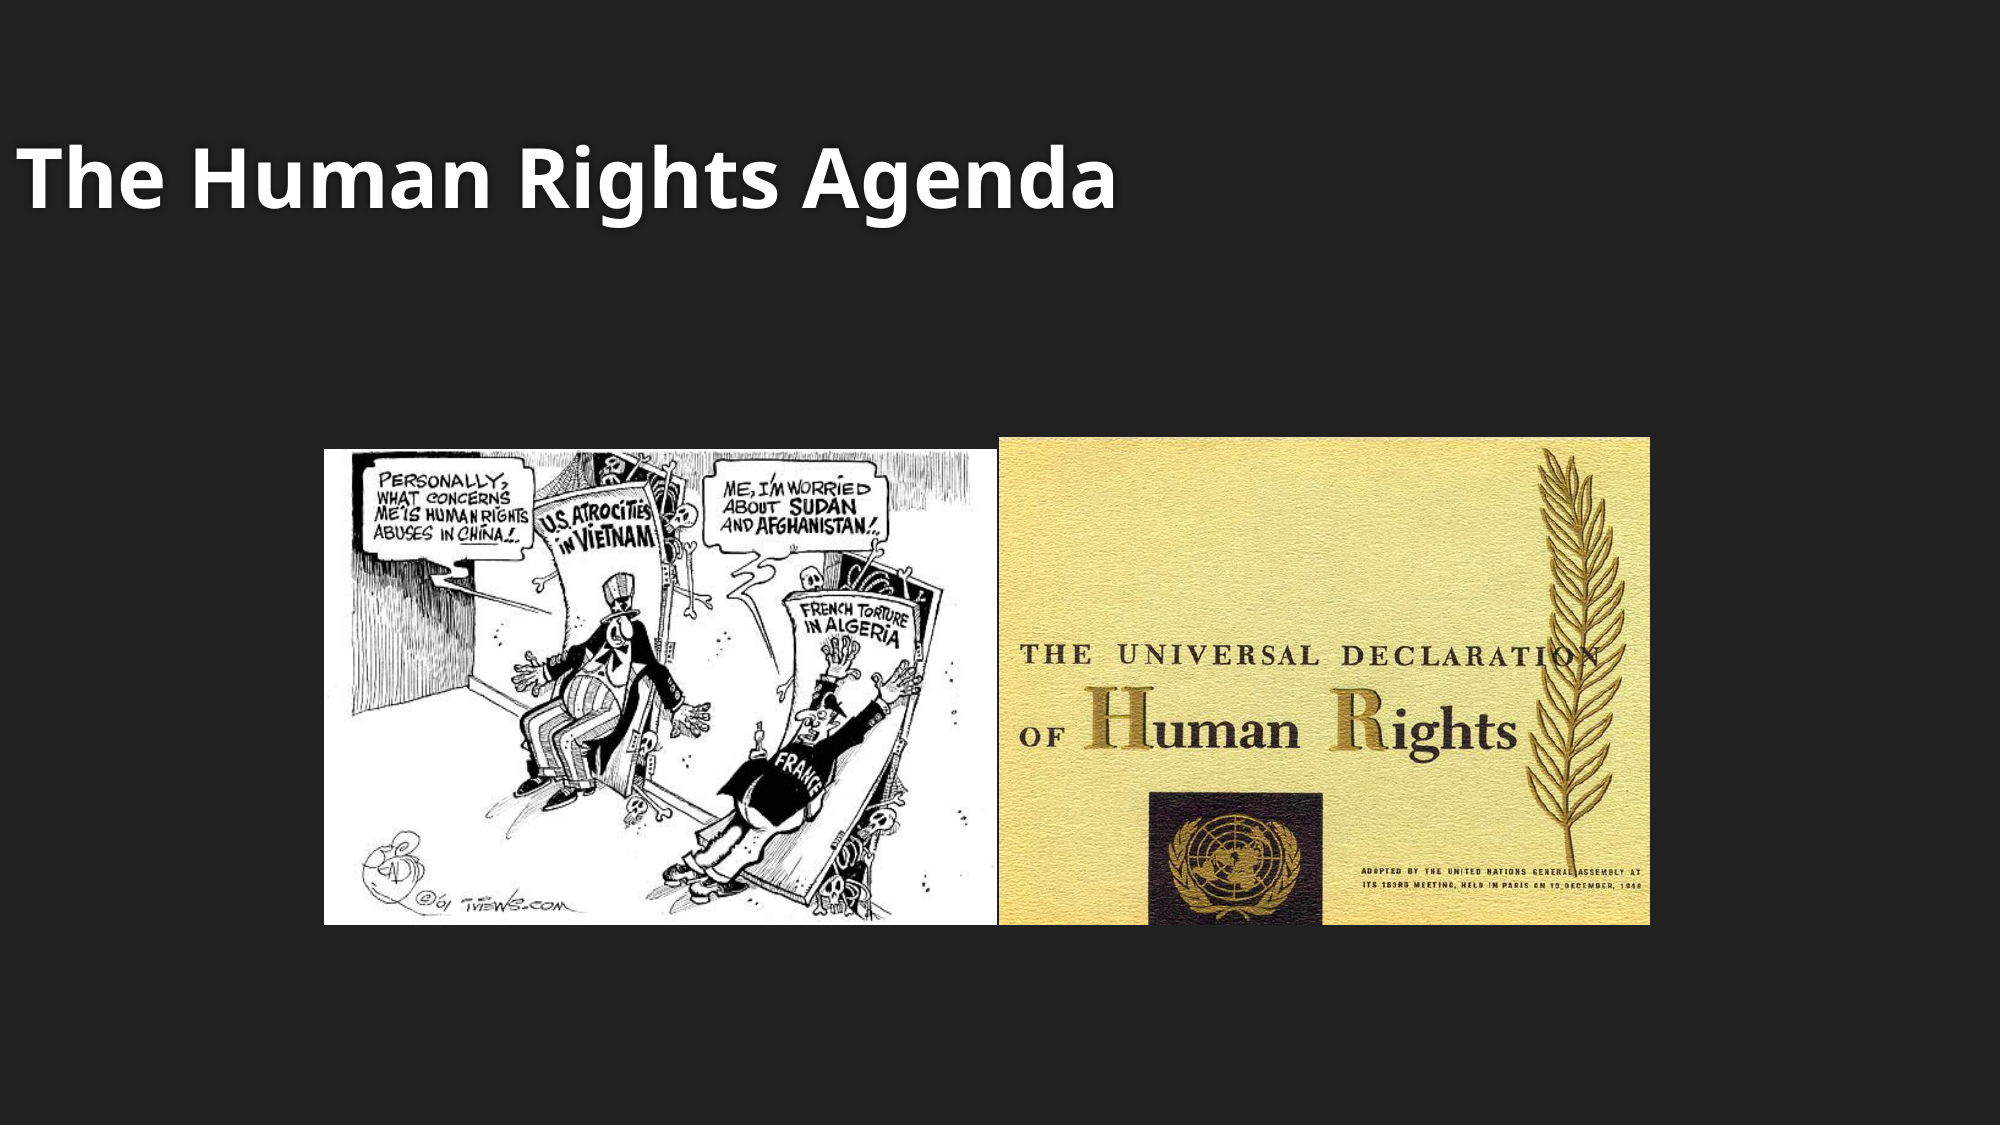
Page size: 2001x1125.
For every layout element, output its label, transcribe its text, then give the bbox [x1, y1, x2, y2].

picture [324, 449, 998, 926]
title The Human Rights Agenda [0, 45, 1350, 233]
picture [999, 437, 1651, 926]
